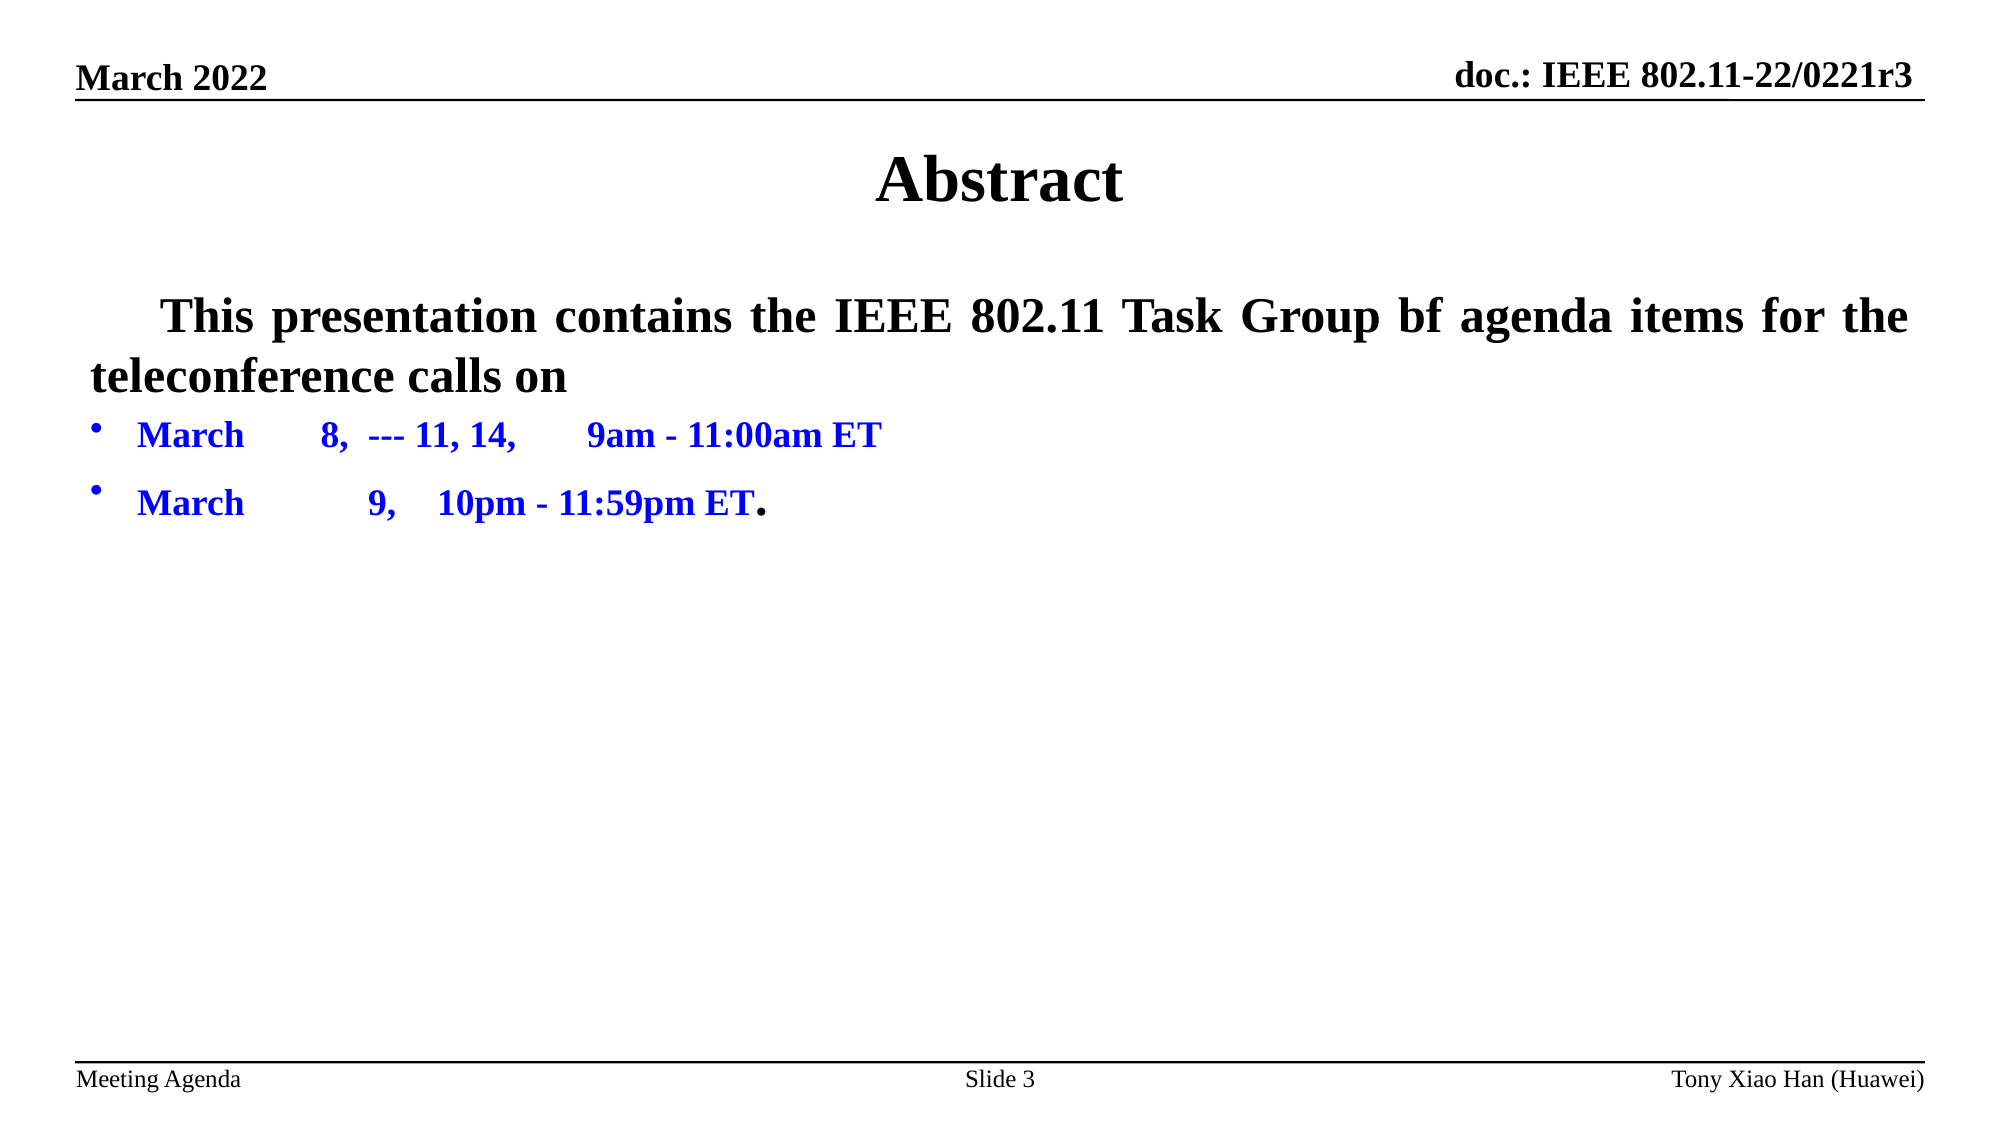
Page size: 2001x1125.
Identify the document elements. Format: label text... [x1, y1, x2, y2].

text_box This presentation contains the IEEE 802.11 Task Group bf agenda items for the teleconference calls on March 8, --- 11, 14, 9am - 11:00am ET March 9, 10pm - 11:59pm ET. [75, 274, 1925, 950]
text_box Abstract [362, 87, 1638, 263]
